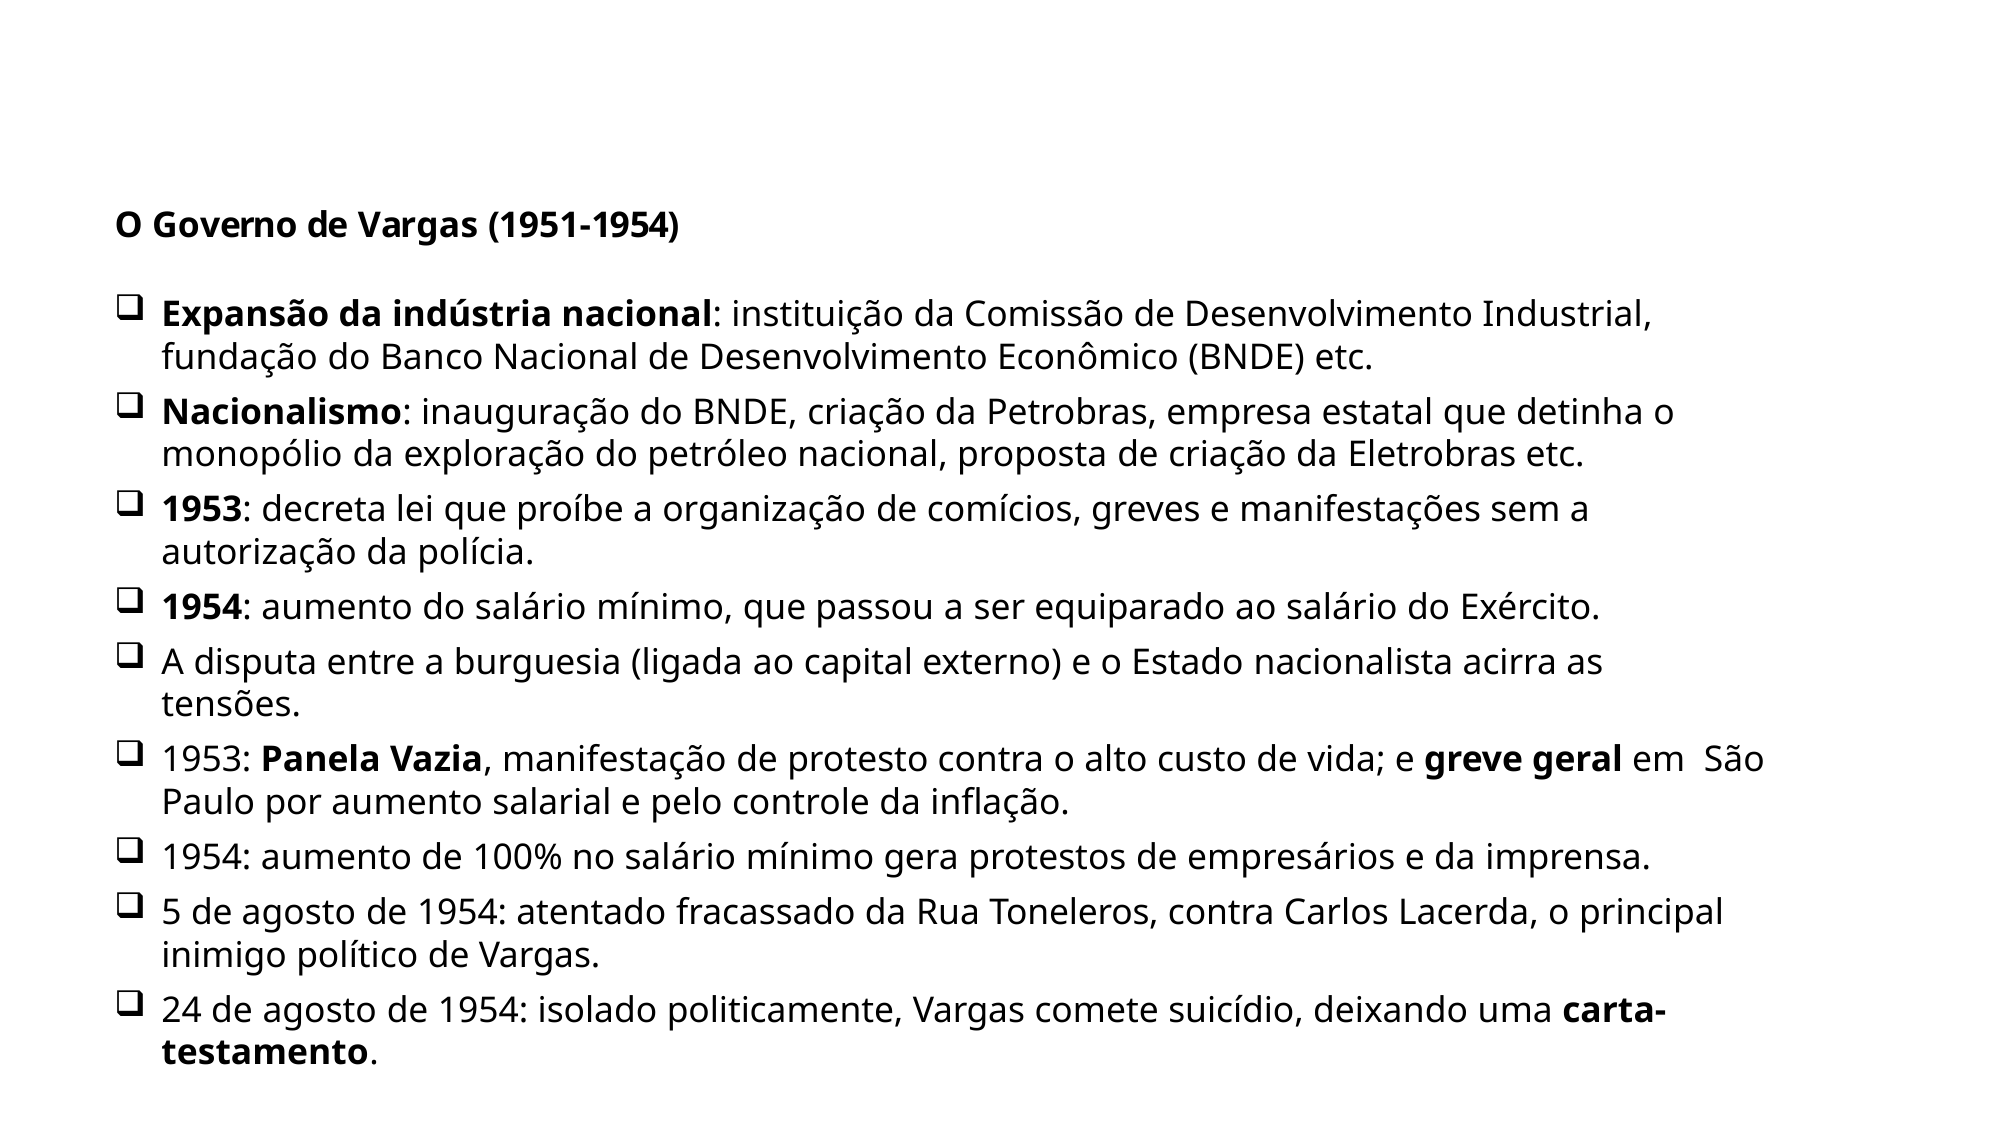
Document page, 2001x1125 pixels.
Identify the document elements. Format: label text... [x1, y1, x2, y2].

text_box O Governo de Vargas (1951-1954) Expansão da indústria nacional: instituição da Comissão de Desenvolvimento Industrial, fundação do Banco Nacional de Desenvolvimento Econômico (BNDE) etc. Nacionalismo: inauguração do BNDE, criação da Petrobras, empresa estatal que detinha o monopólio da exploração do petróleo nacional, proposta de criação da Eletrobras etc. 1953: decreta lei que proíbe a organização de comícios, greves e manifestações sem a autorização da polícia. 1954: aumento do salário mínimo, que passou a ser equiparado ao salário do Exército. A disputa entre a burguesia (ligada ao capital externo) e o Estado nacionalista acirra as tensões. 1953: Panela Vazia, manifestação de protesto contra o alto custo de vida; e greve geral em São Paulo por aumento salarial e pelo controle da inflação. 1954: aumento de 100% no salário mínimo gera protestos de empresários e da imprensa. 5 de agosto de 1954: atentado fracassado da Rua Toneleros, contra Carlos Lacerda, o principal inimigo político de Vargas. 24 de agosto de 1954: isolado politicamente, Vargas comete suicídio, deixando uma carta- testamento. [112, 199, 1863, 1072]
